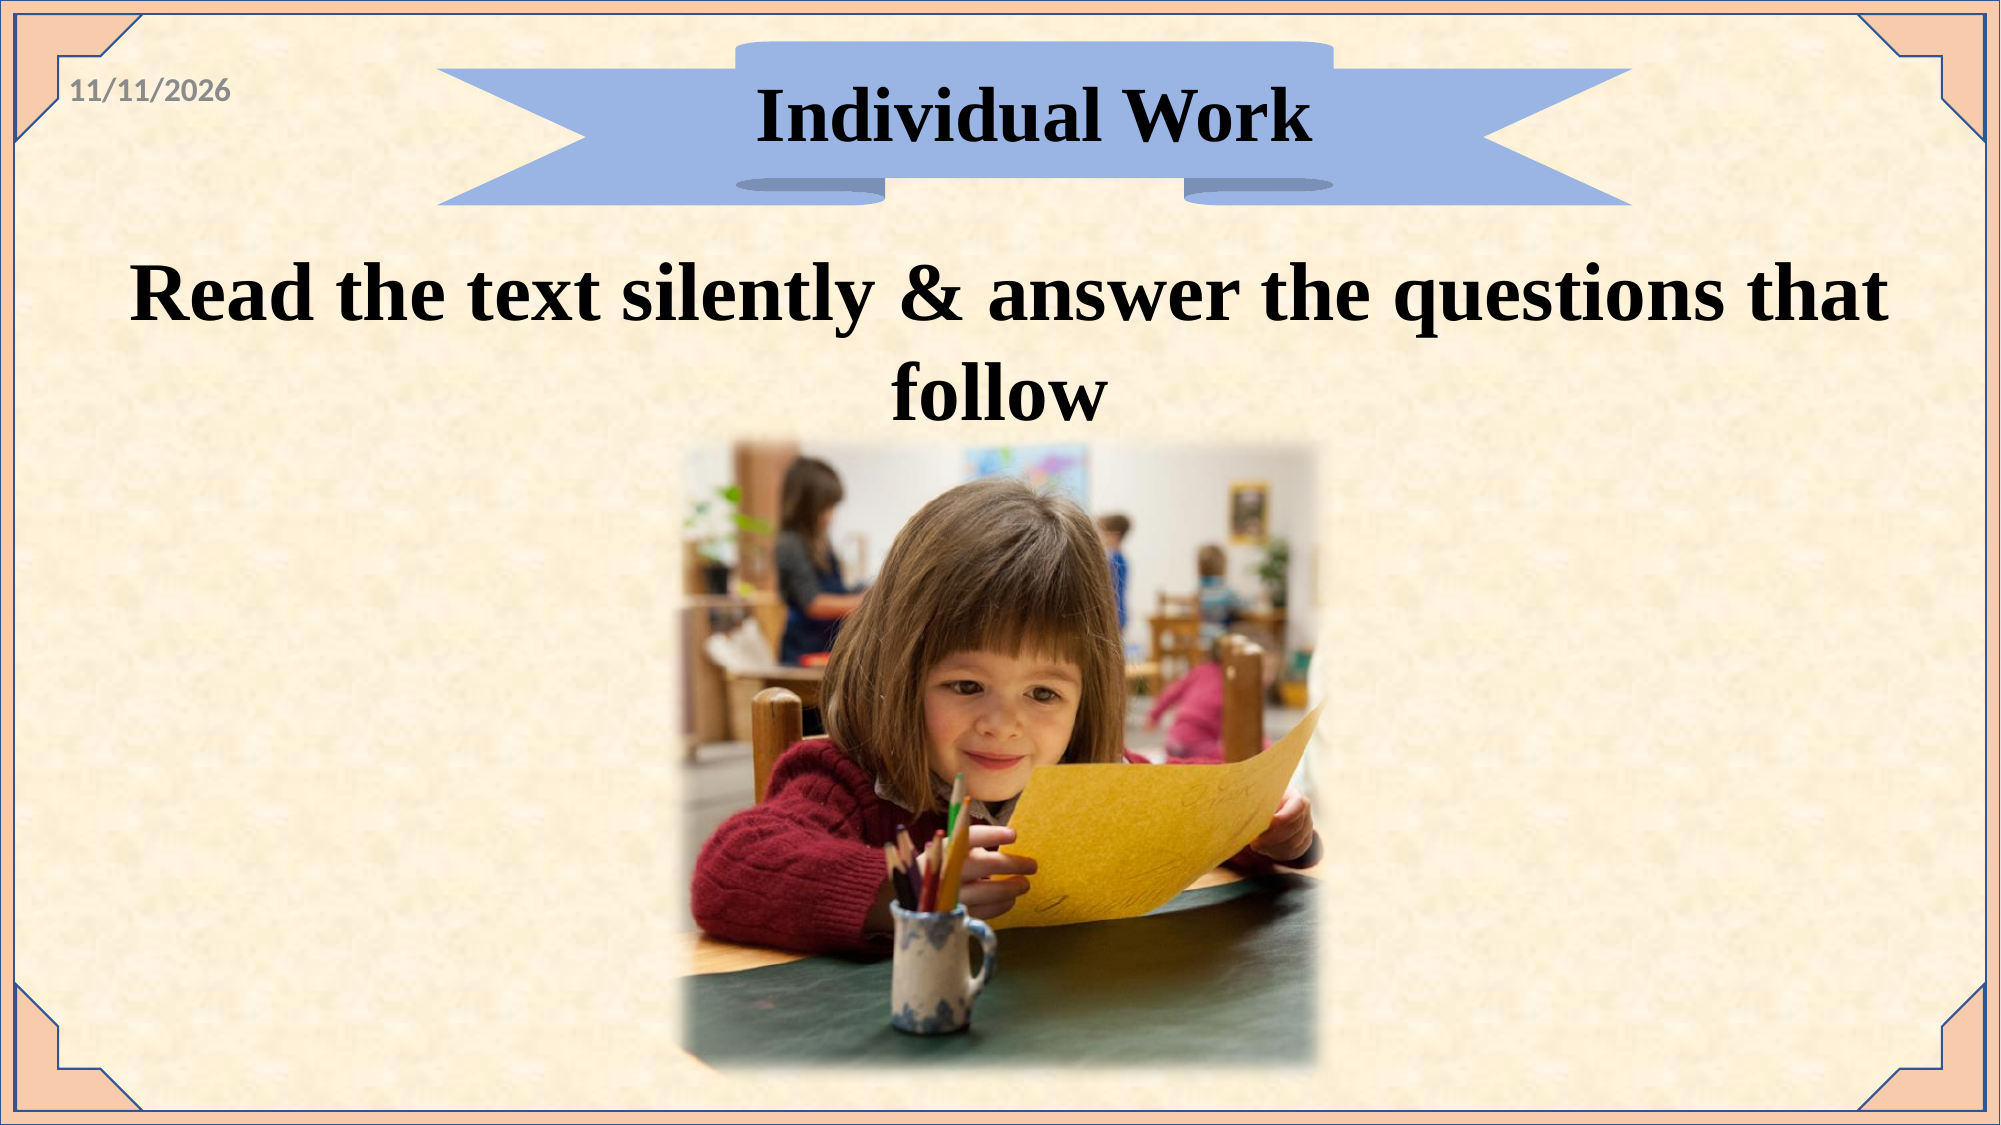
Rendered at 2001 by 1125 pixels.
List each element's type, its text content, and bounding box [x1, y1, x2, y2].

slide_number 09-Nov-19 [53, 57, 264, 118]
text_box Read the text silently & answer the questions that follow [75, 229, 1925, 445]
text_box Individual Work [436, 41, 1633, 206]
picture [15, 15, 1985, 1110]
